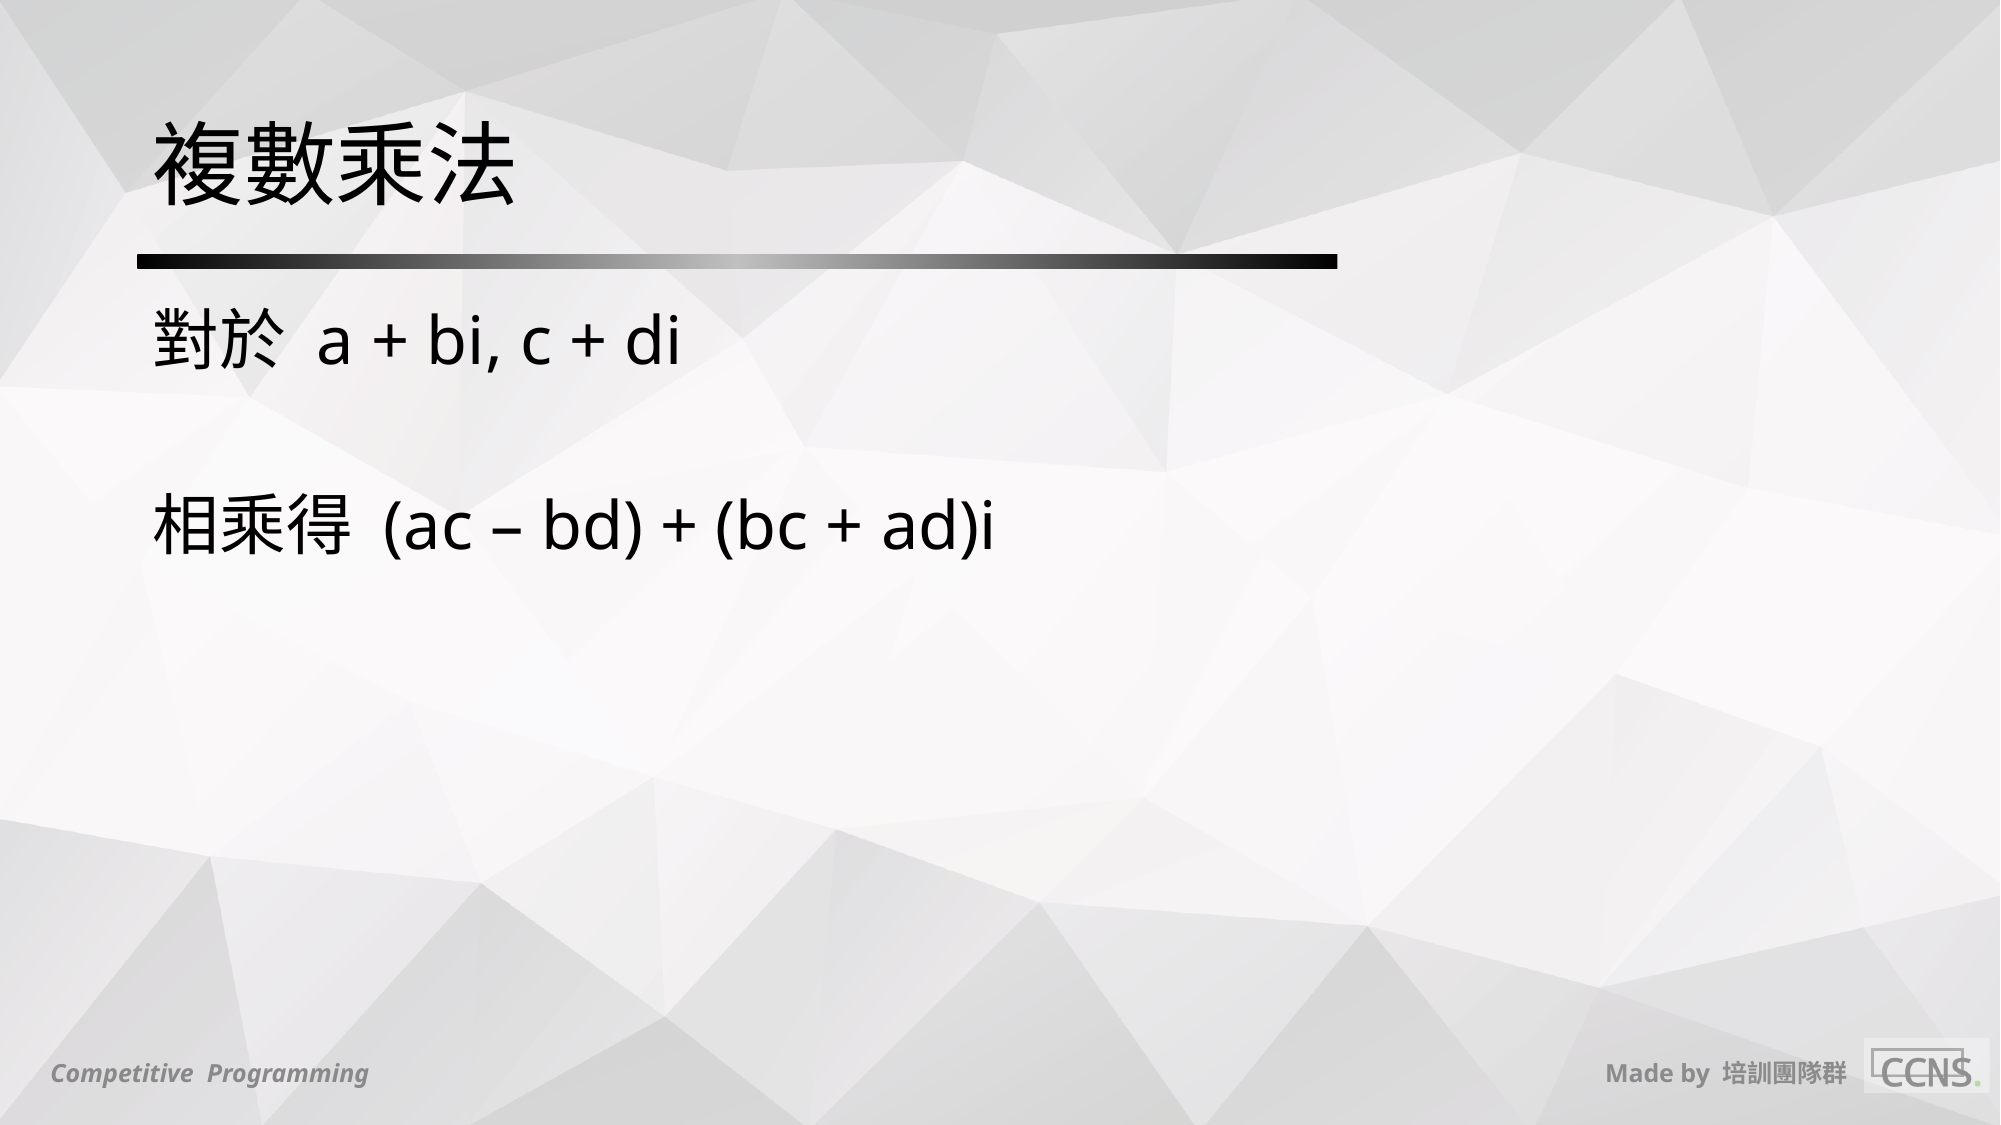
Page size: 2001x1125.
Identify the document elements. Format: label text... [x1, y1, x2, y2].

picture [0, 0, 2000, 1125]
title 複數乘法 [137, 59, 1863, 278]
list 對於 a + bi, c + di 相乘得 (ac – bd) + (bc + ad)i [137, 299, 1863, 1014]
